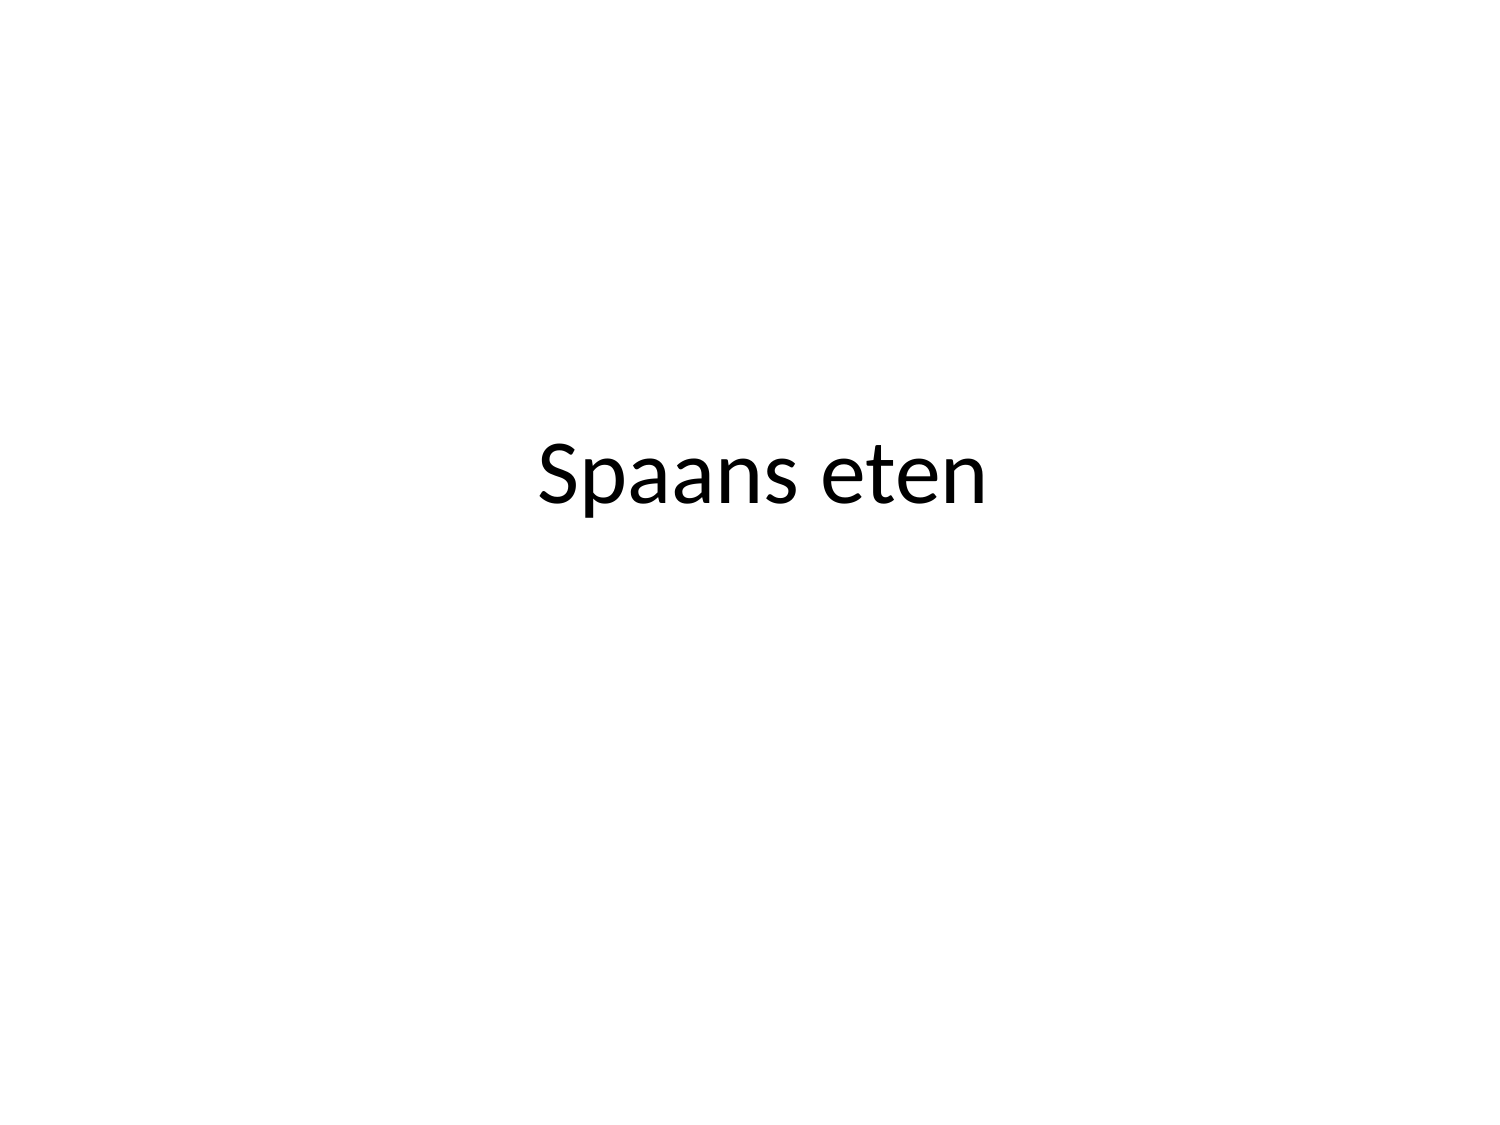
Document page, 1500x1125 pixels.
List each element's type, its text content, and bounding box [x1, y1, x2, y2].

title Spaans eten [88, 373, 1439, 561]
